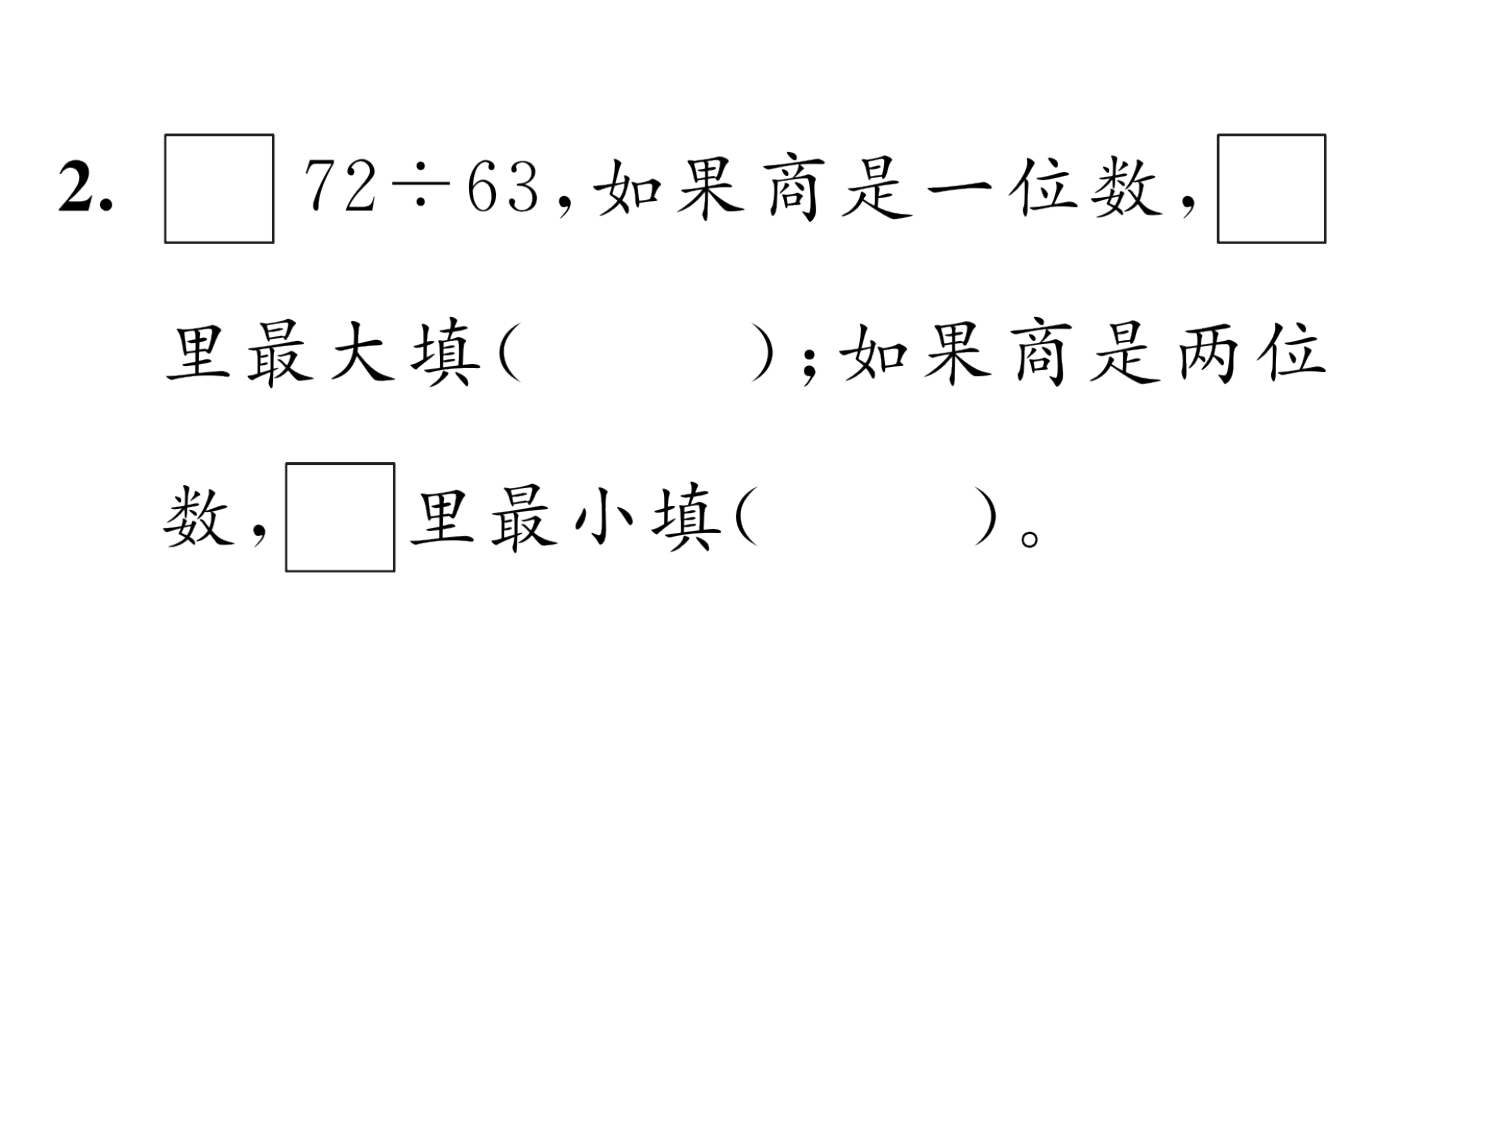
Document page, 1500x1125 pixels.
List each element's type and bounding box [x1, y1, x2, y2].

picture [52, 125, 1471, 581]
